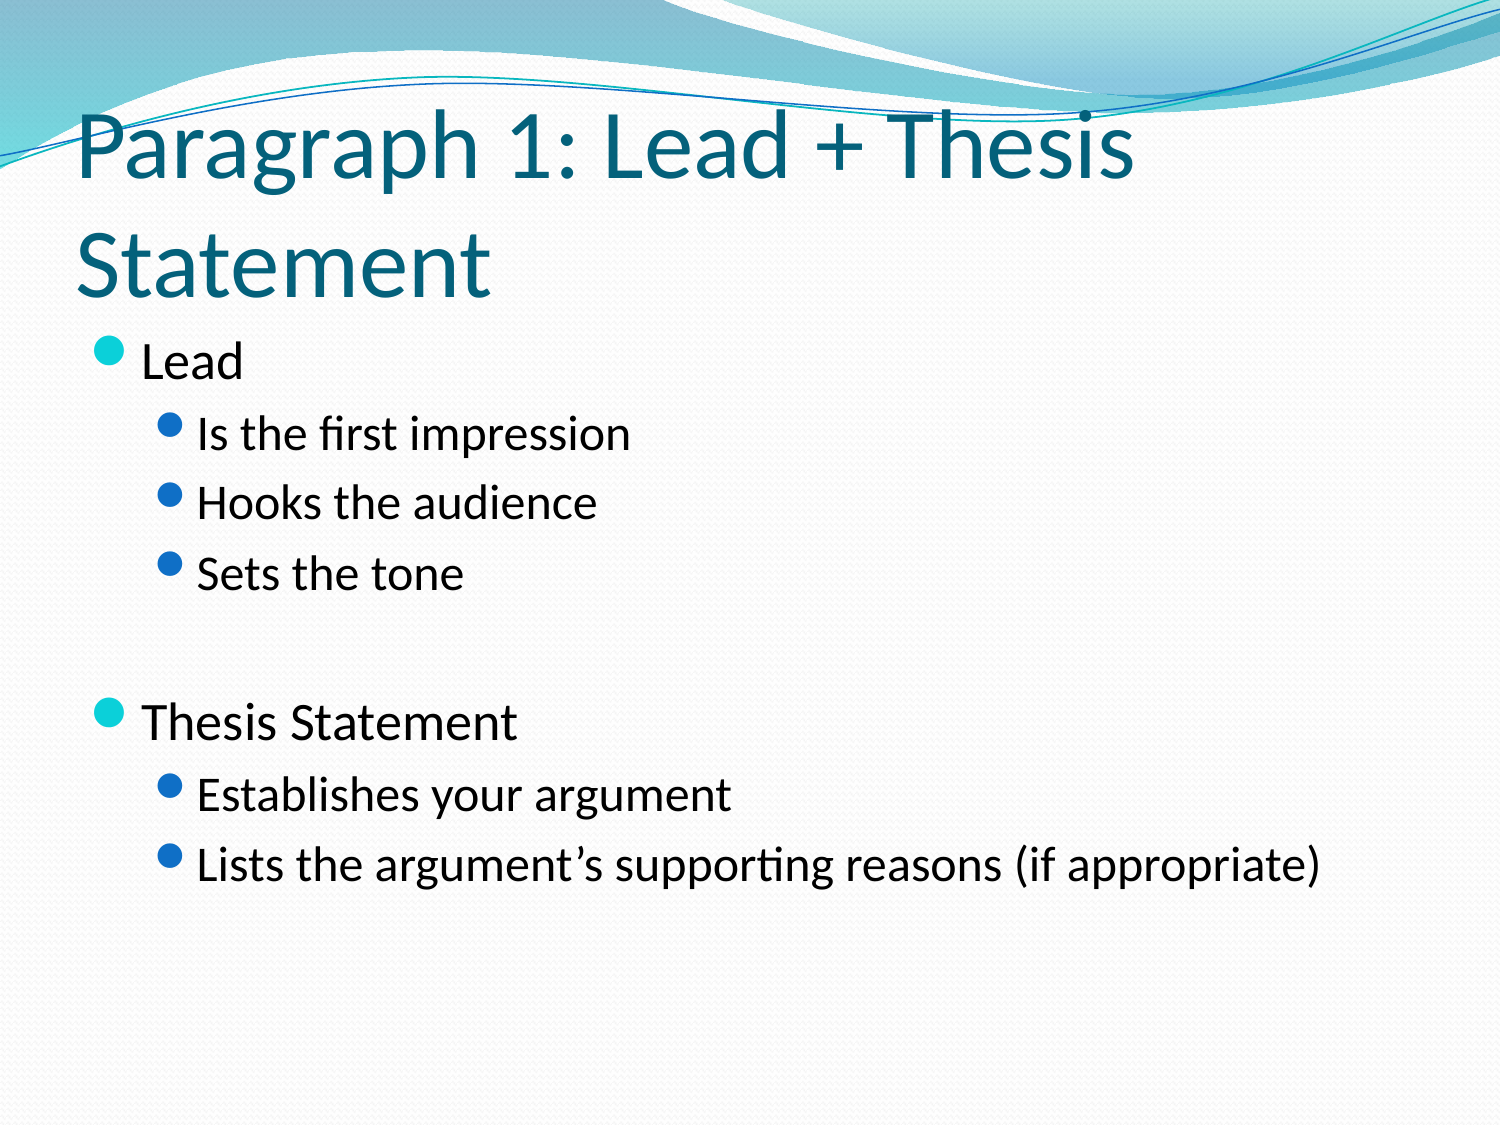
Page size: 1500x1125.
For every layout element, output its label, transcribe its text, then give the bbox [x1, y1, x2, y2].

title Paragraph 1: Lead + Thesis Statement [75, 70, 1425, 317]
list Lead Is the first impression Hooks the audience Sets the tone Thesis Statement Establishes your argument Lists the argument’s supporting reasons (if appropriate) [75, 317, 1425, 1038]
